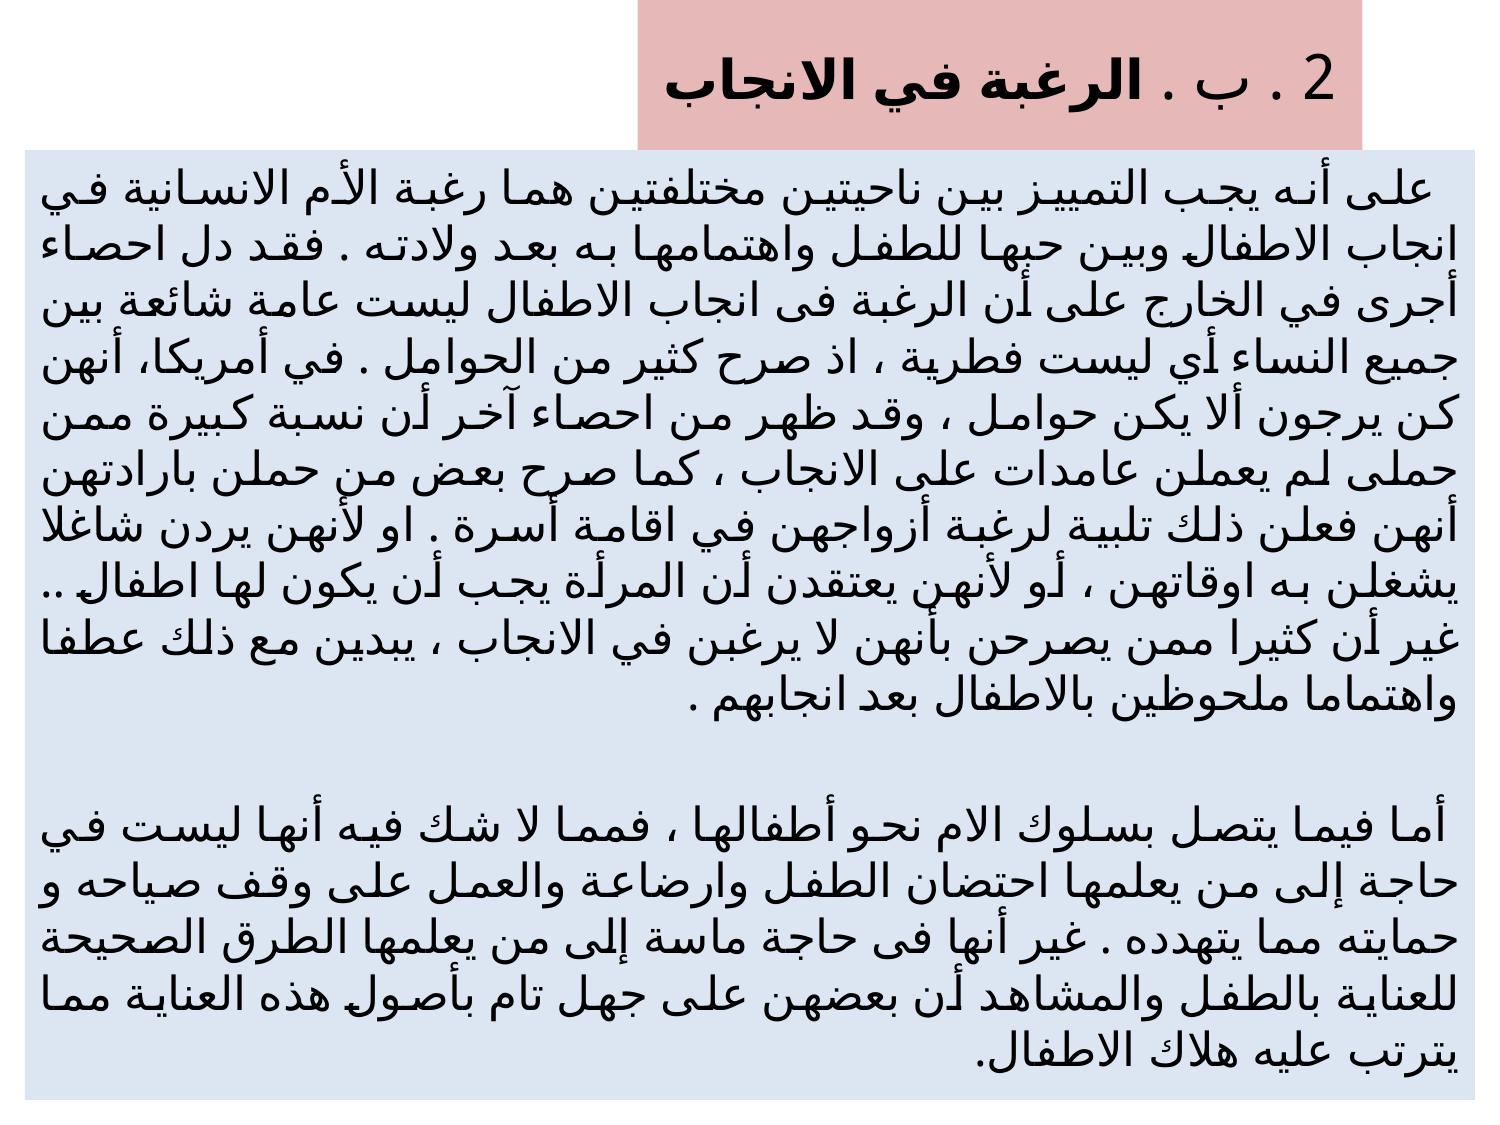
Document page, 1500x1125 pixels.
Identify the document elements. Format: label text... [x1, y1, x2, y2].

title 2 . ب . الرغبة في الانجاب [637, 0, 1363, 150]
list على أنه يجب التمييز بين ناحيتين مختلفتين هما رغبة الأم الانسانية في انجاب الاطفال وبين حبها للطفل واهتمامها به بعد ولادته . فقد دل احصاء أجرى في الخارج على أن الرغبة فى انجاب الاطفال ليست عامة شائعة بين جميع النساء أي ليست فطرية ، اذ صرح كثير من الحوامل . في أمريكا، أنهن كن يرجون ألا يكن حوامل ، وقد ظهر من احصاء آخر أن نسبة كبيرة ممن حملى لم يعملن عامدات على الانجاب ، كما صرح بعض من حملن بارادتهن أنهن فعلن ذلك تلبية لرغبة أزواجهن في اقامة أسرة . او لأنهن يردن شاغلا يشغلن به اوقاتهن ، أو لأنهن يعتقدن أن المرأة يجب أن يكون لها اطفال .. غير أن كثيرا ممن يصرحن بأنهن لا يرغبن في الانجاب ، يبدين مع ذلك عطفا واهتماما ملحوظين بالاطفال بعد انجابهم . أما فيما يتصل بسلوك الام نحو أطفالها ، فمما لا شك فيه أنها ليست في حاجة إلى من يعلمها احتضان الطفل وارضاعة والعمل على وقف صياحه و حمايته مما يتهدده . غير أنها فى حاجة ماسة إلى من يعلمها الطرق الصحيحة للعناية بالطفل والمشاهد أن بعضهن على جهل تام بأصول هذه العناية مما يترتب عليه هلاك الاطفال. [24, 149, 1475, 1100]
